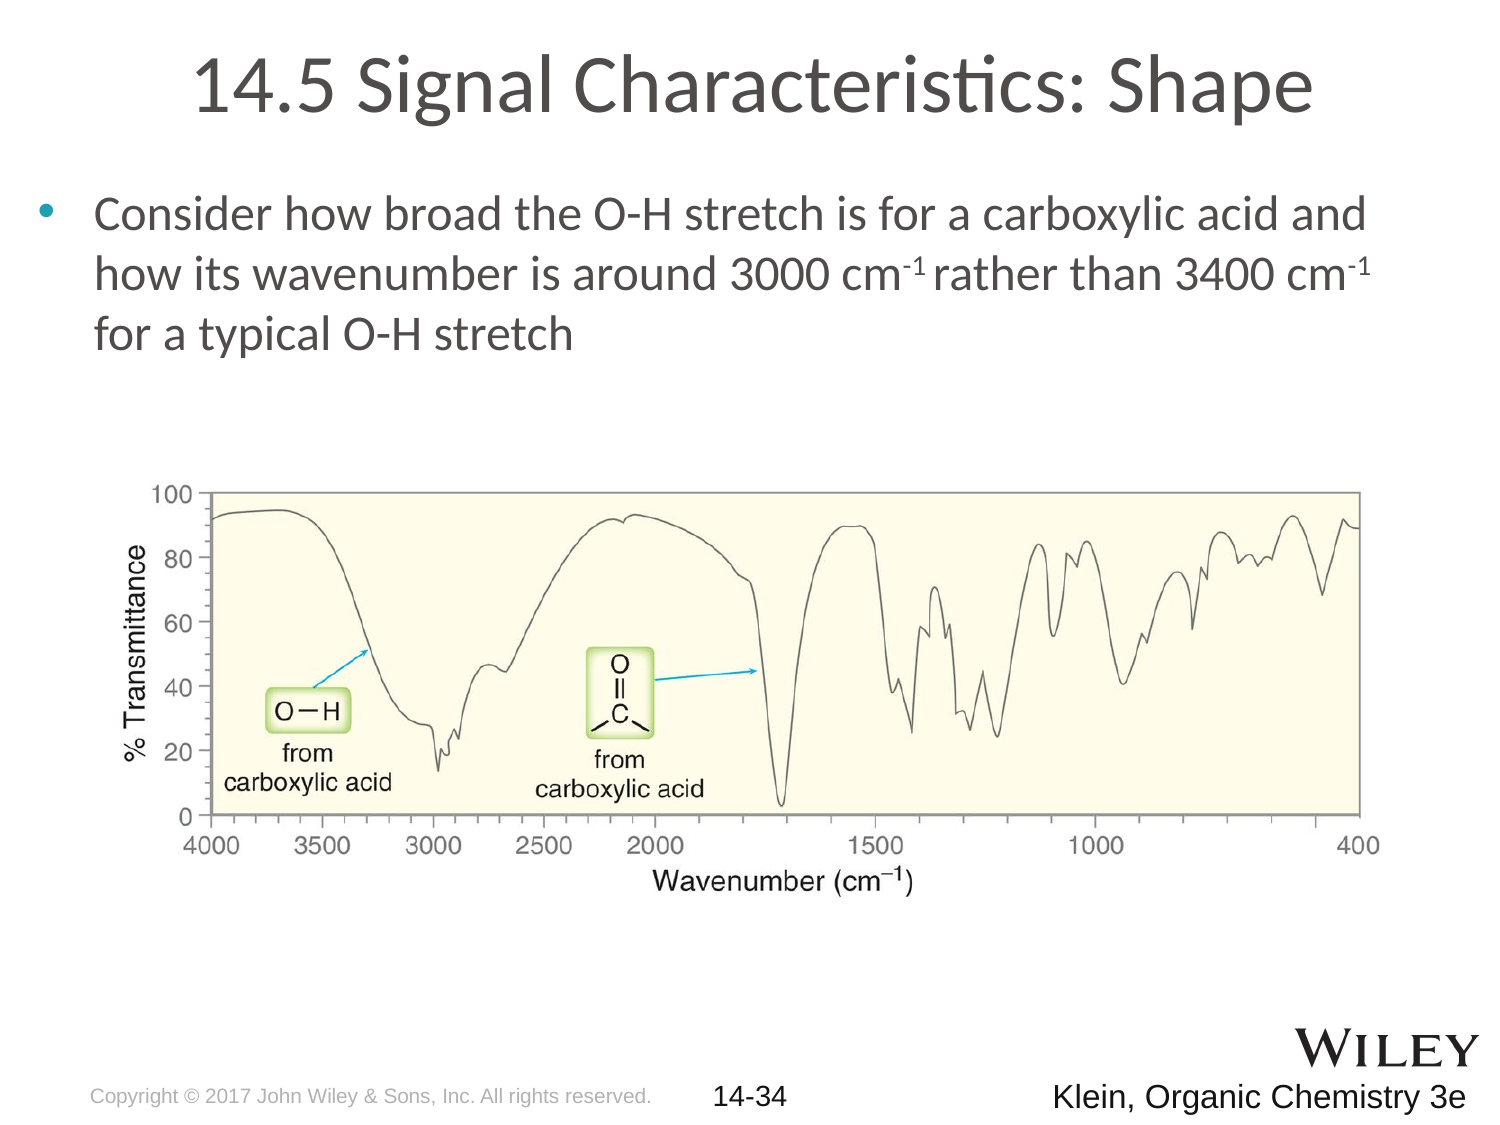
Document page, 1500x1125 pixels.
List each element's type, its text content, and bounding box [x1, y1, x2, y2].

slide_number 14-34 [575, 1065, 925, 1125]
picture [1292, 1026, 1480, 1065]
title 14.5 Signal Characteristics: Shape [39, 2, 1467, 157]
footer Klein, Organic Chemistry 3e [1016, 1065, 1492, 1125]
picture [120, 480, 1380, 897]
list Consider how broad the O-H stretch is for a carboxylic acid and how its wavenumber is around 3000 cm-1 rather than 3400 cm-1 for a typical O-H stretch [22, 172, 1450, 964]
slide_number Copyright © 2017 John Wiley & Sons, Inc. All rights reserved. [75, 1065, 575, 1125]
